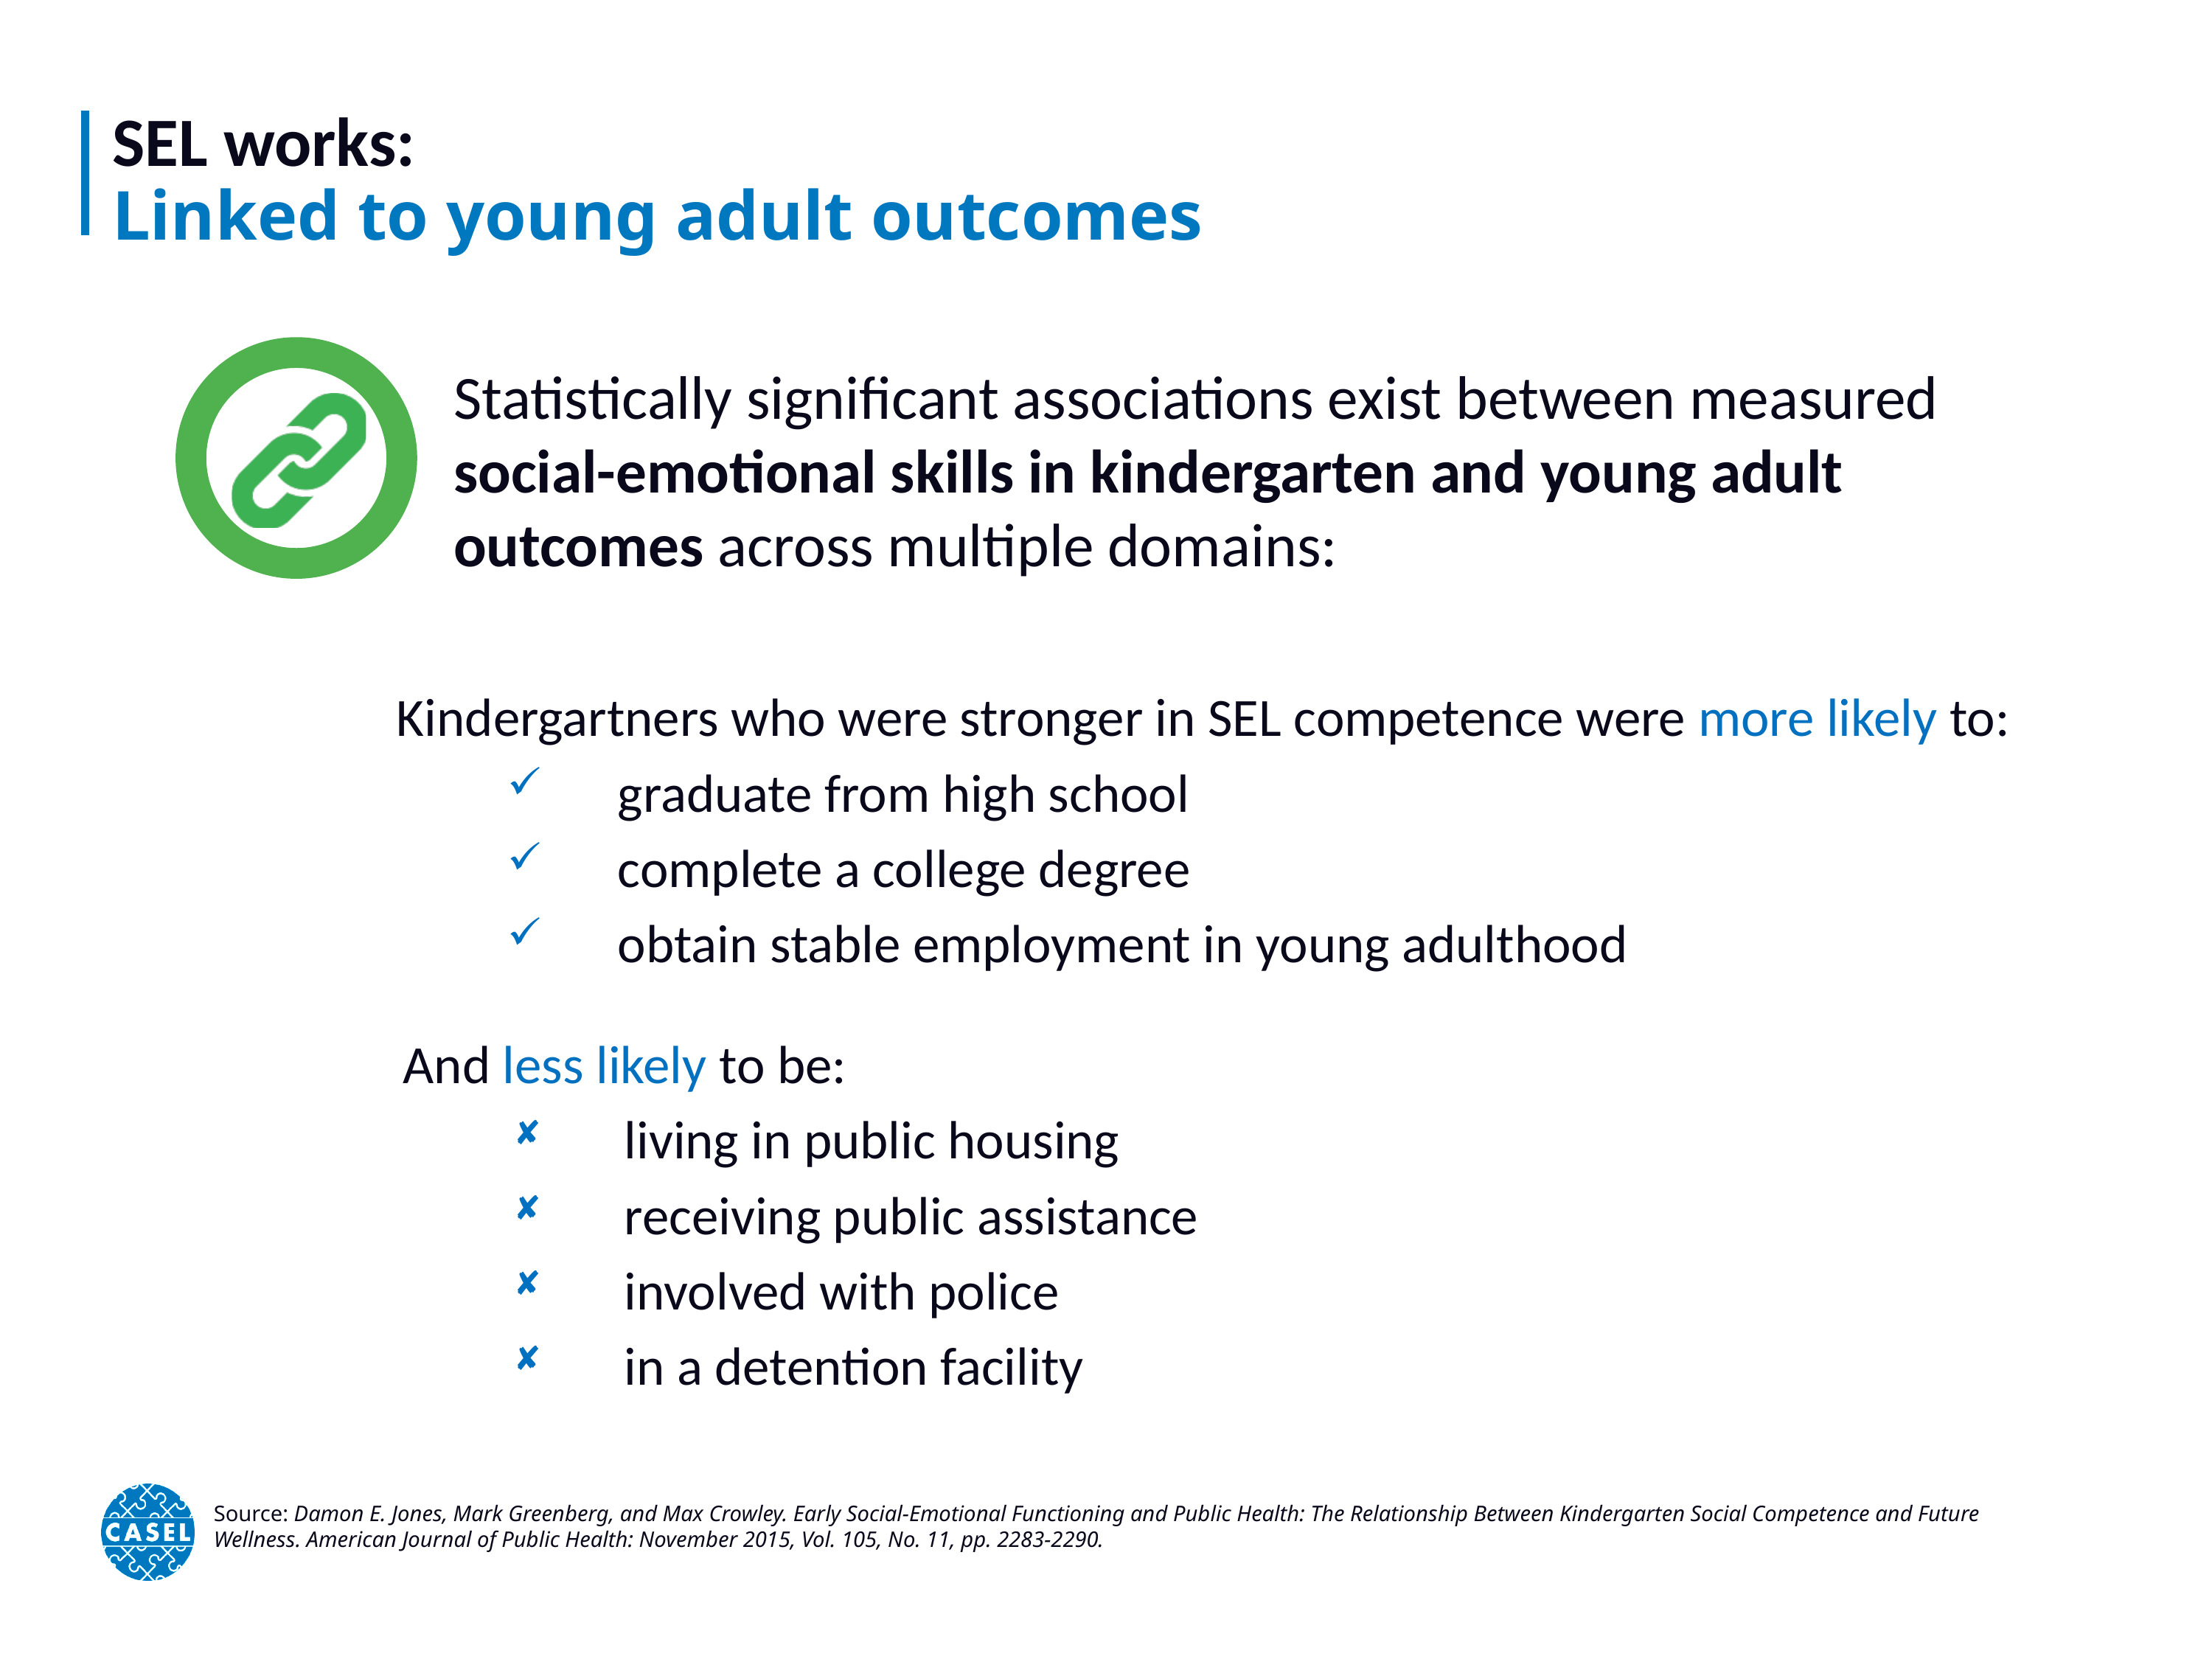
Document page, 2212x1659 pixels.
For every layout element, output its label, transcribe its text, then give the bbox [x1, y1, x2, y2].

title SEL works: Linked to young adult outcomes [101, 101, 1908, 262]
text_box Kindergartners who were stronger in SEL competence were more likely to: graduate from high school complete a college degree obtain stable employment in young adulthood [387, 686, 2124, 1032]
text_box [190, 352, 402, 564]
picture [101, 1484, 195, 1581]
text_box Statistically significant associations exist between measured social-emotional skills in kindergarten and young adult outcomes across multiple domains: [442, 352, 2101, 585]
text_box Source: Damon E. Jones, Mark Greenberg, and Max Crowley. Early Social-Emotional Functioning and Public Health: The Relationship Between Kindergarten Social Competence and Future Wellness. American Journal of Public Health: November 2015, Vol. 105, No. 11, pp. 2283-2290. [203, 1494, 2065, 1557]
text_box And less likely to be: living in public housing receiving public assistance involved with police in a detention facility [394, 1033, 1945, 1444]
